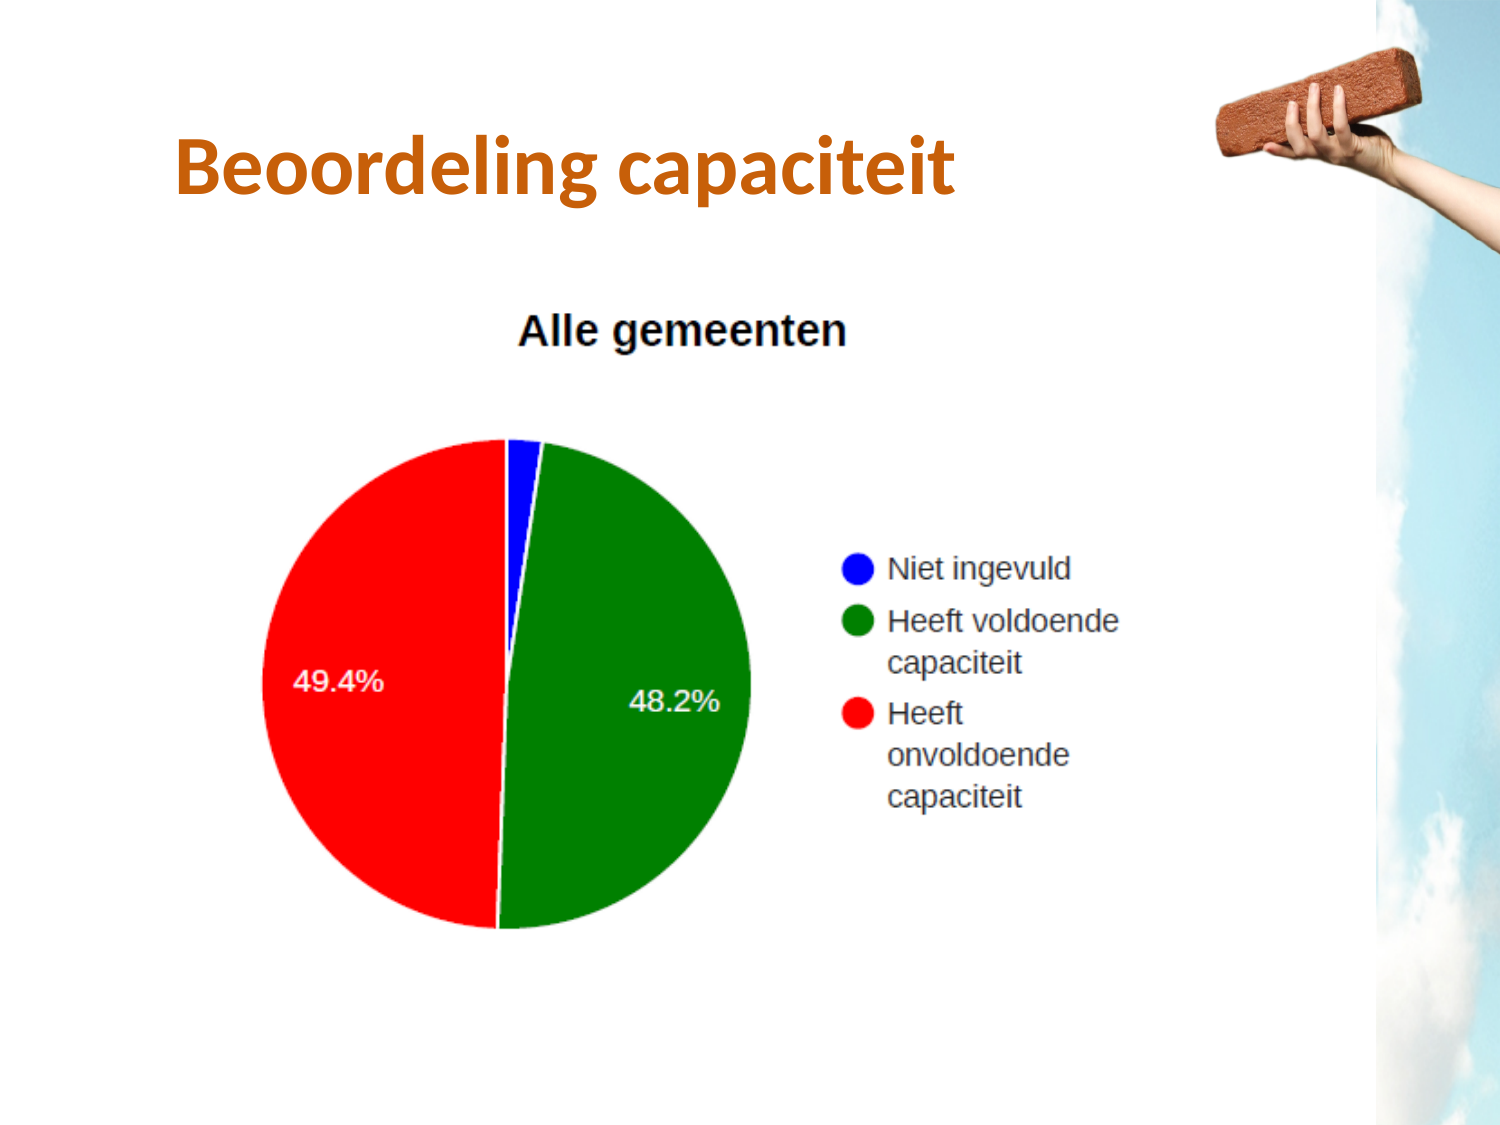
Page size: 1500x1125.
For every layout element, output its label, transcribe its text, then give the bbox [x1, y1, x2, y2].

title Beoordeling capaciteit [159, 90, 1024, 232]
picture [194, 0, 1500, 1125]
